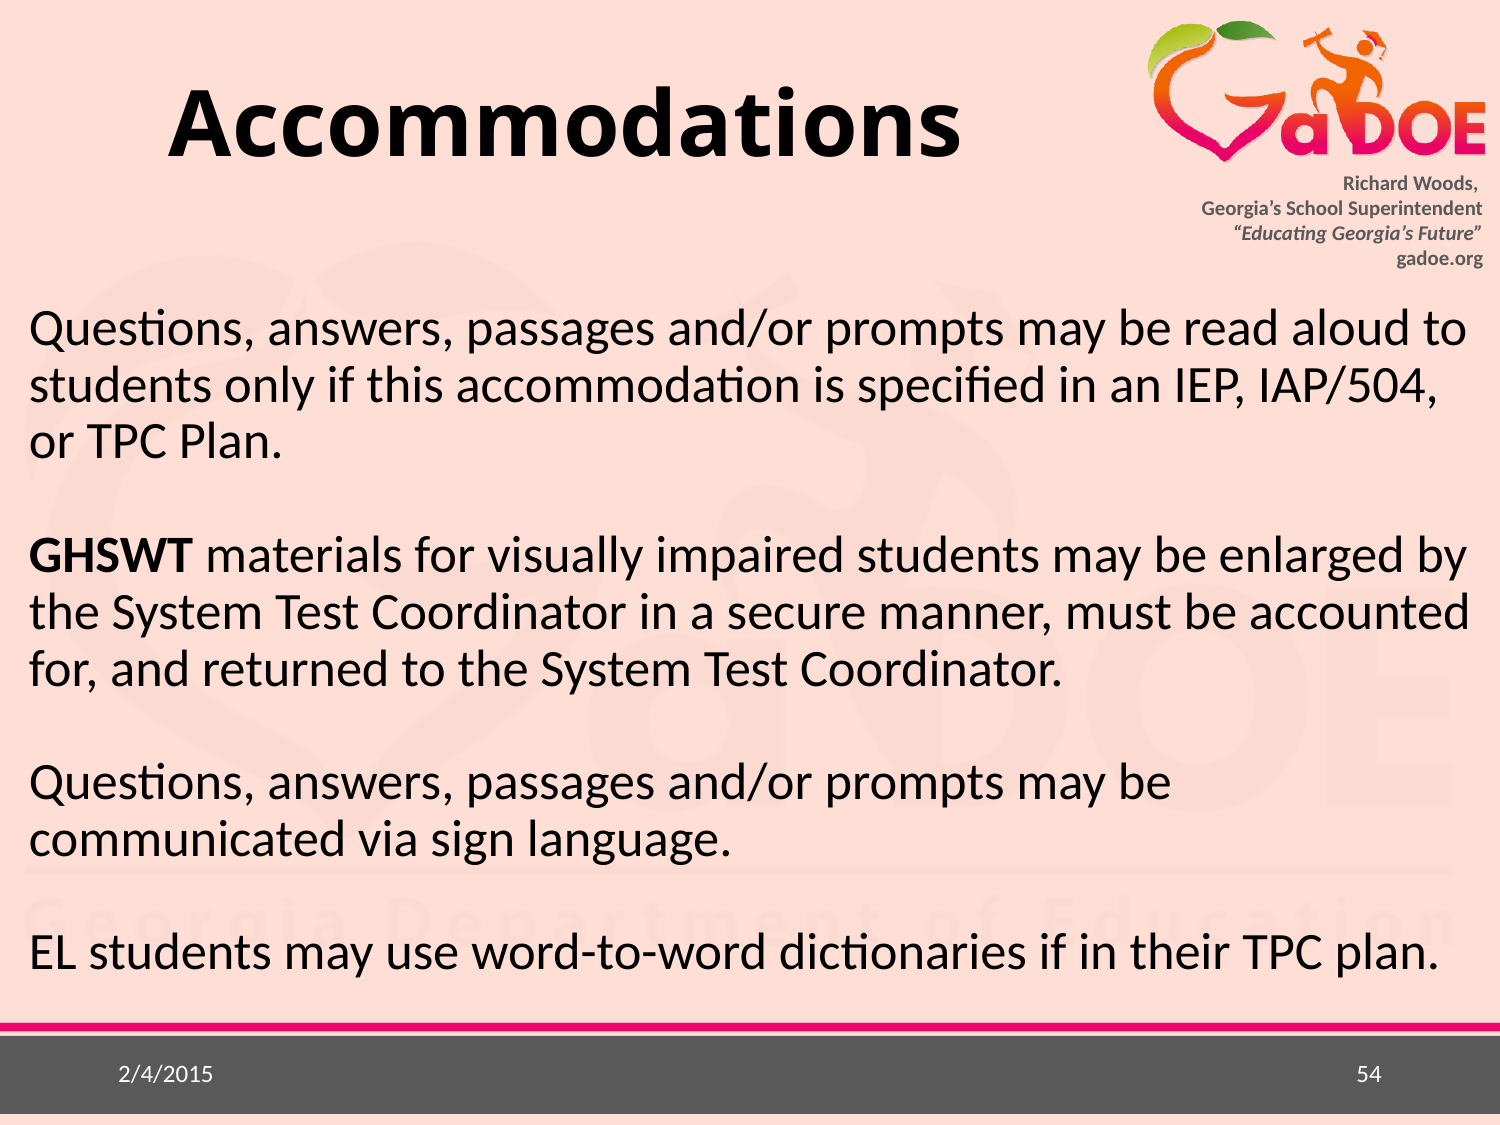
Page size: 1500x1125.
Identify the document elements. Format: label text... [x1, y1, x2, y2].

title Accommodations [24, 50, 1132, 203]
picture [1135, 8, 1499, 164]
list Questions, answers, passages and/or prompts may be read aloud to students only if this accommodation is specified in an IEP, IAP/504, or TPC Plan. GHSWT materials for visually impaired students may be enlarged by the System Test Coordinator in a secure manner, must be accounted for, and returned to the System Test Coordinator. Questions, answers, passages and/or prompts may be communicated via sign language. EL students may use word-to-word dictionaries if in their TPC plan. [14, 292, 1490, 1031]
slide_number 54 [1059, 1042, 1397, 1103]
picture [19, 235, 1473, 292]
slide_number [103, 1042, 441, 1103]
